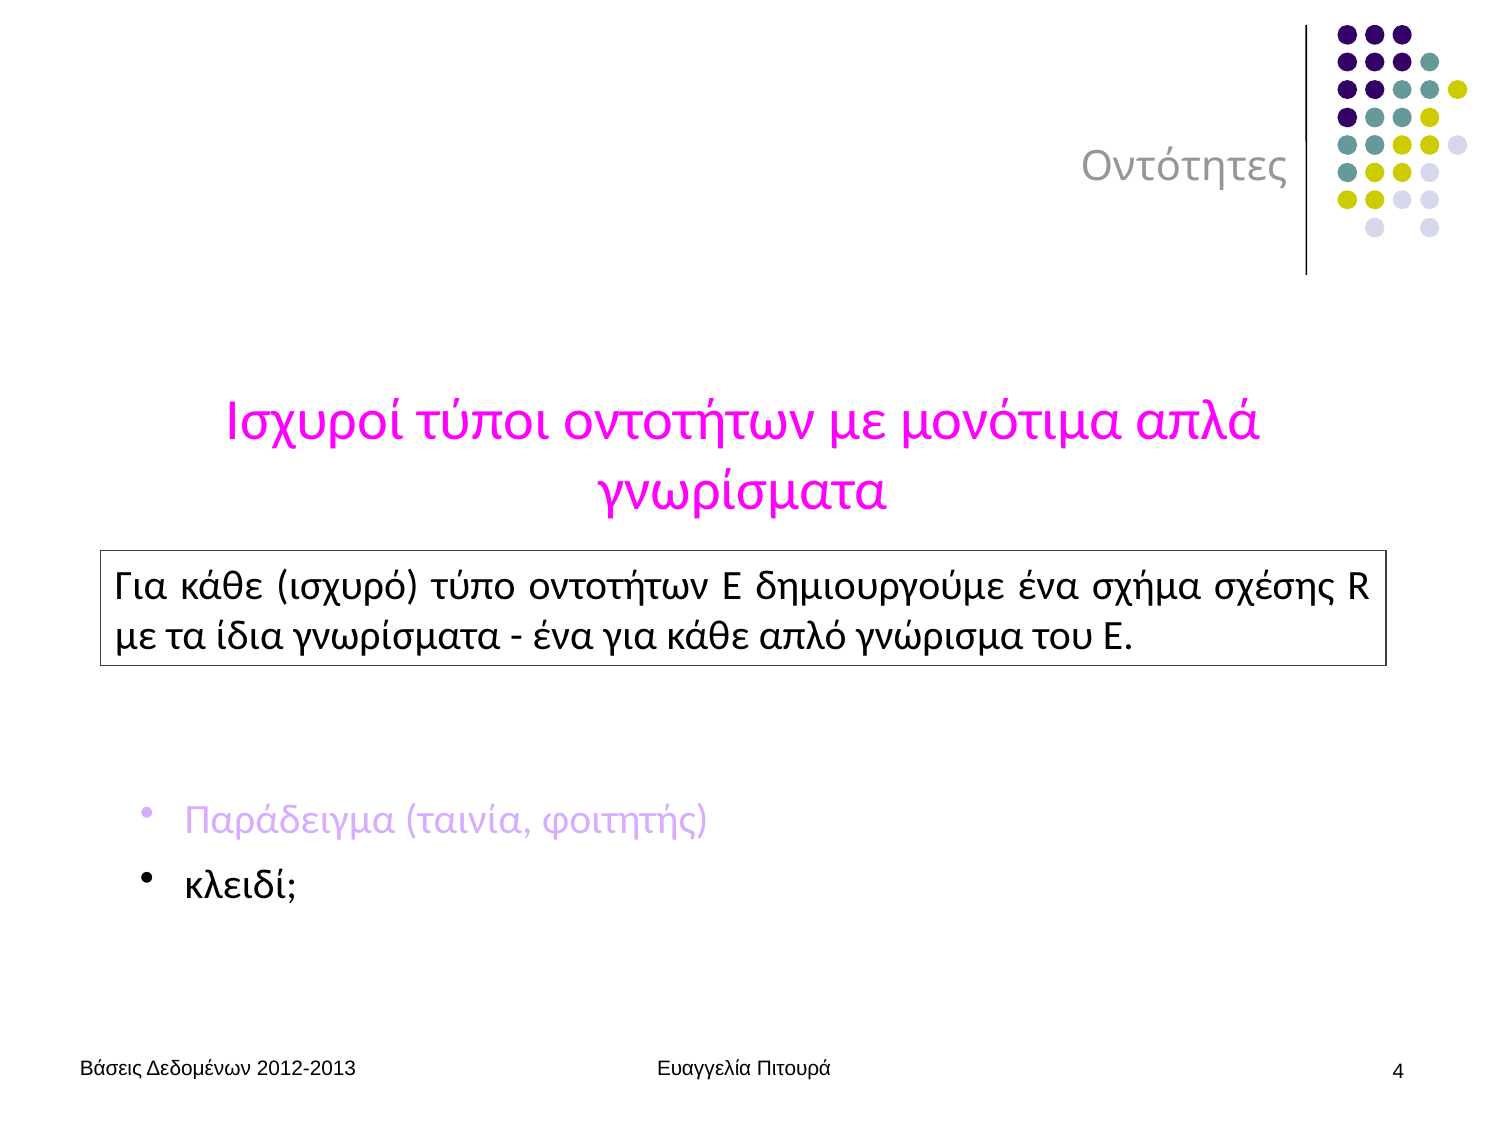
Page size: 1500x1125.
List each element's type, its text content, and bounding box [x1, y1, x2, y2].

slide_number 4 [1068, 1049, 1420, 1125]
text_box Παράδειγμα (ταινία, φοιτητής) [124, 784, 1325, 849]
slide_number Βάσεις Δεδομένων 2012-2013 [64, 1046, 455, 1095]
text_box Για κάθε (ισχυρό) τύπο οντοτήτων Ε δημιουργούμε ένα σχήμα σχέσης R με τα ίδια γνωρίσματα - ένα για κάθε απλό γνώρισμα του Ε. [100, 550, 1386, 666]
footer Ευαγγελία Πιτουρά [501, 1046, 987, 1080]
text_box κλειδί; [124, 849, 1400, 915]
text_box Ισχυροί τύποι οντοτήτων με μονότιμα απλά γνωρίσματα [76, 373, 1410, 529]
title Οντότητες [64, 66, 1303, 197]
